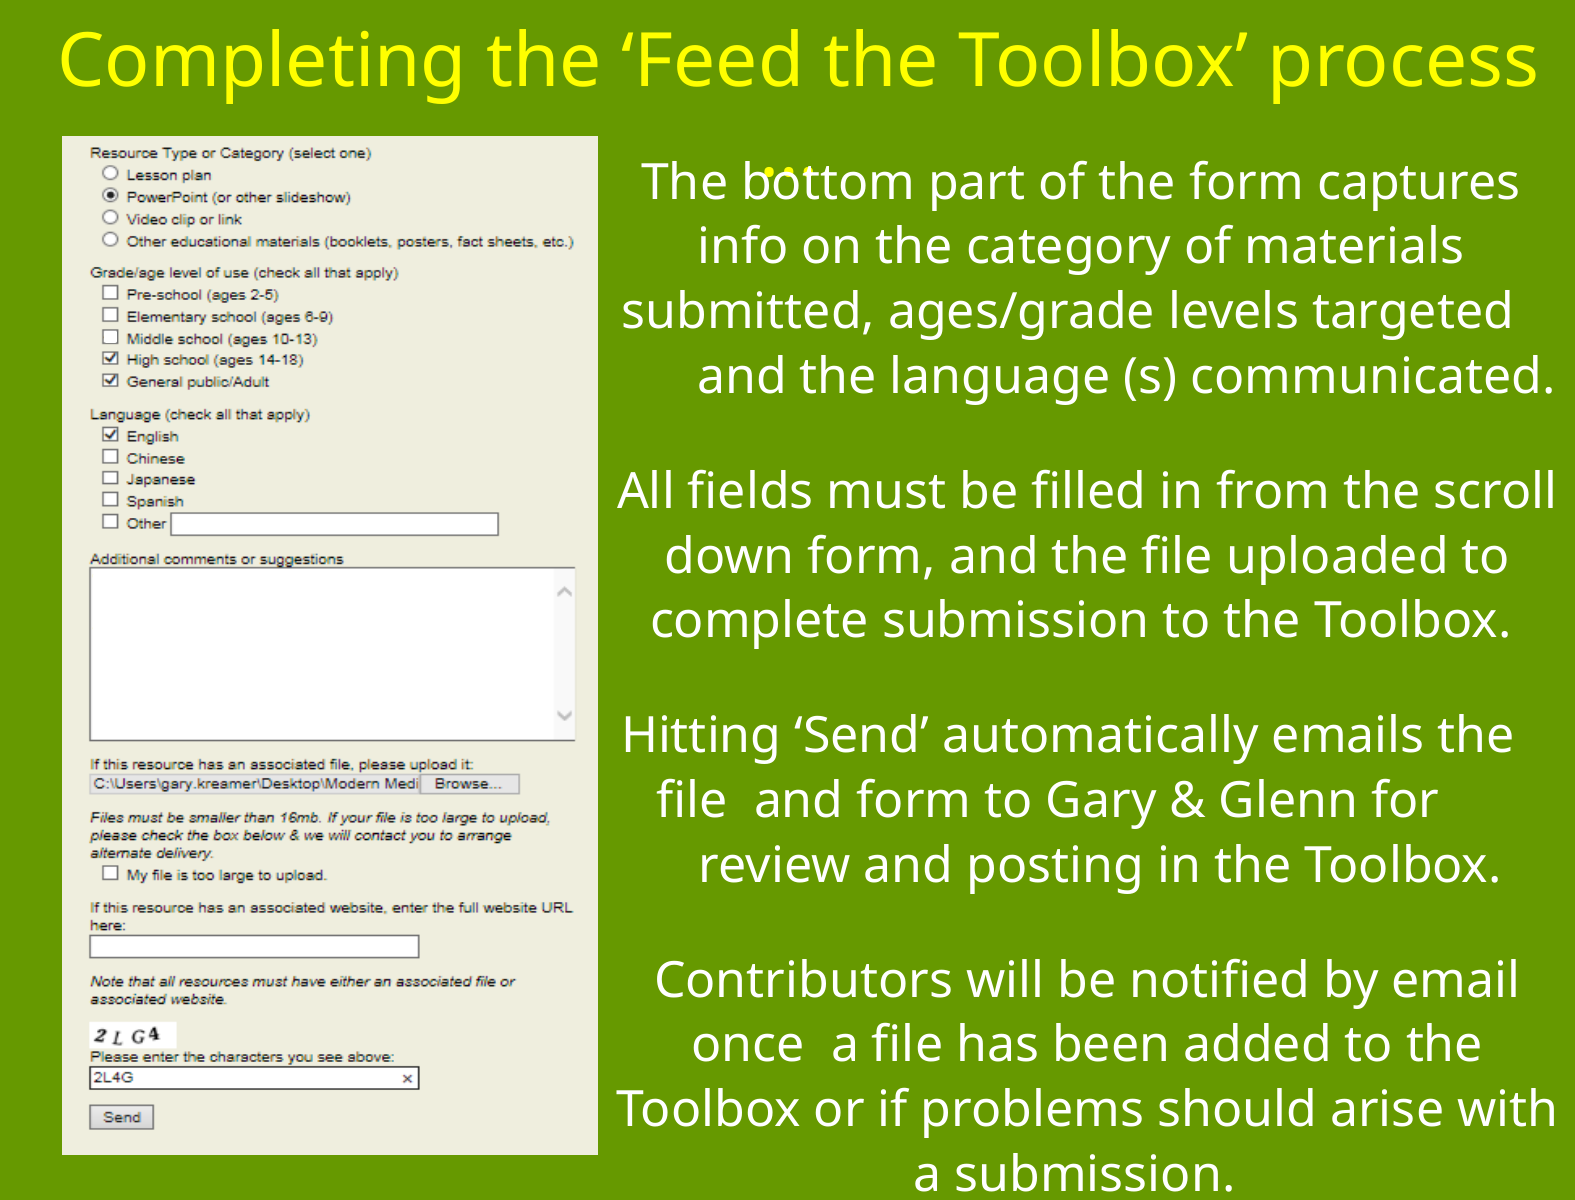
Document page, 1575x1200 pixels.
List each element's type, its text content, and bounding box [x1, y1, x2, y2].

text_box Completing the ‘Feed the Toolbox’ process … [1, 4, 1575, 199]
text_box The bottom part of the form captures info on the category of materials submitted, ages/grade levels targeted and the language (s) communicated. All fields must be filled in from the scroll down form, and the file uploaded to complete submission to the Toolbox. Hitting ‘Send’ automatically emails the file and form to Gary & Glenn for review and posting in the Toolbox. Contributors will be notified by email once a file has been added to the Toolbox or if problems should arise with a submission. [600, 136, 1575, 1200]
picture [62, 136, 599, 1155]
